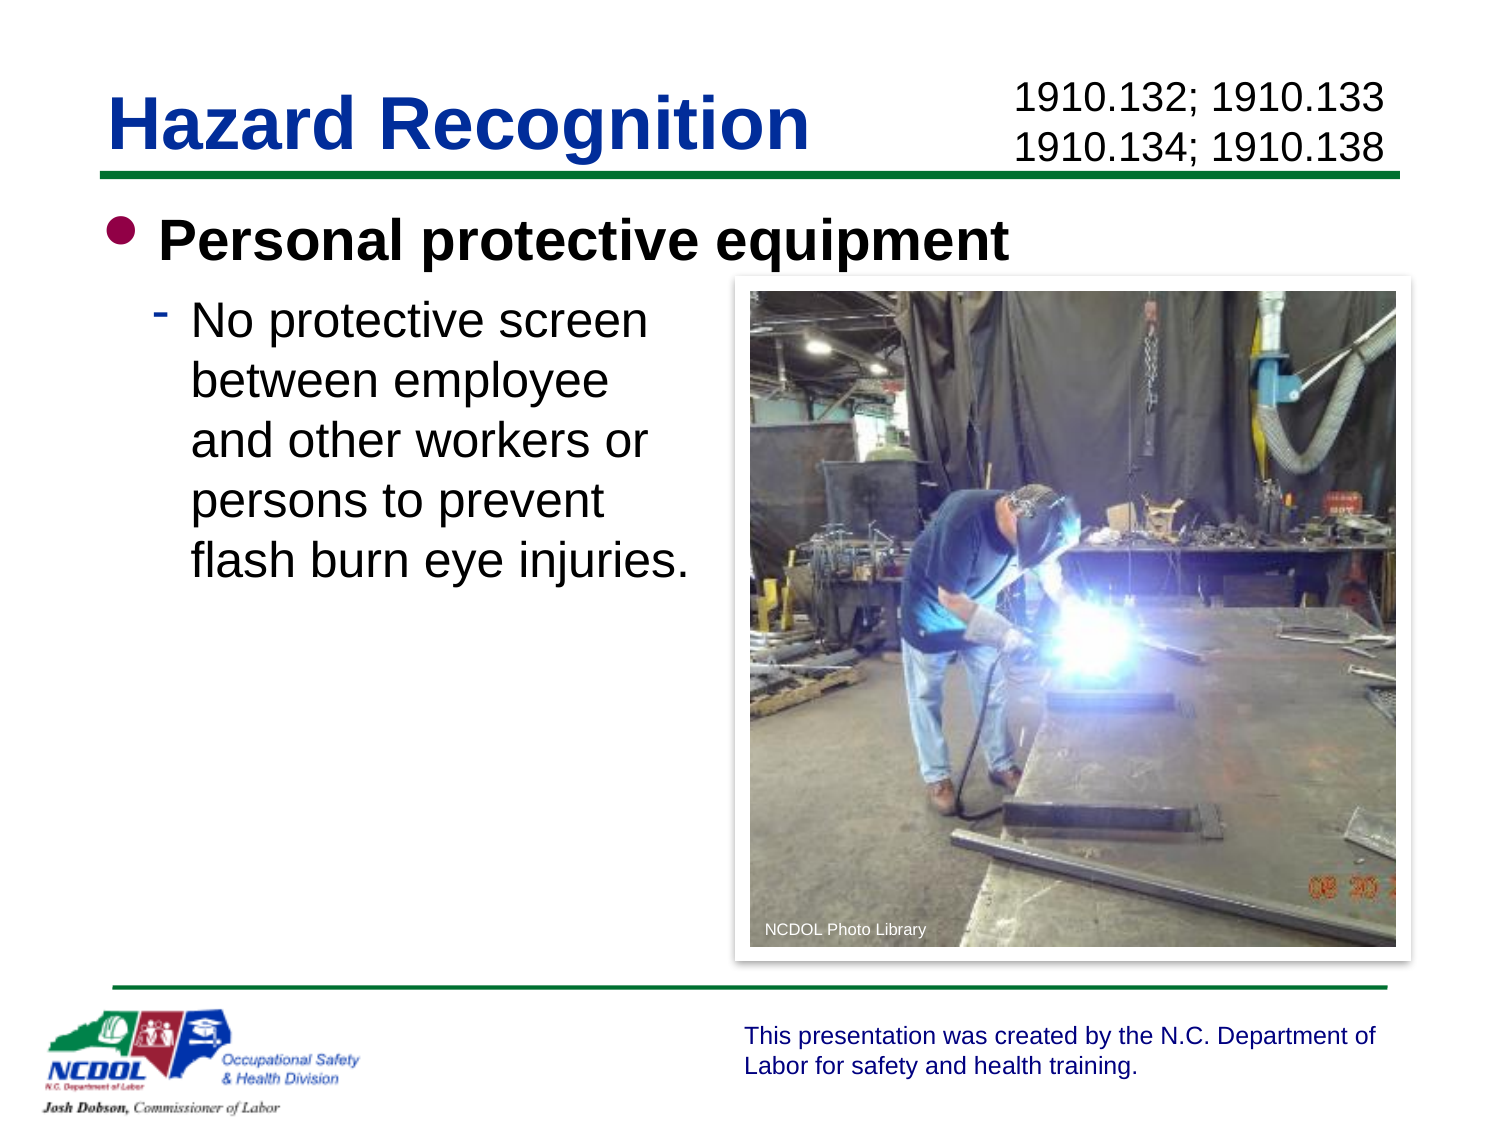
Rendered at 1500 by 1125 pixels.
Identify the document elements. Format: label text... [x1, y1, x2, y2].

list Personal protective equipment [87, 194, 1075, 285]
picture [32, 1001, 371, 1125]
text_box No protective screen between employee and other workers or persons to prevent flash burn eye injuries. [62, 260, 709, 698]
list 1910.132; 1910.133 1910.134; 1910.138 [924, 62, 1400, 154]
title Hazard Recognition [99, 75, 1400, 166]
picture [749, 290, 1397, 947]
